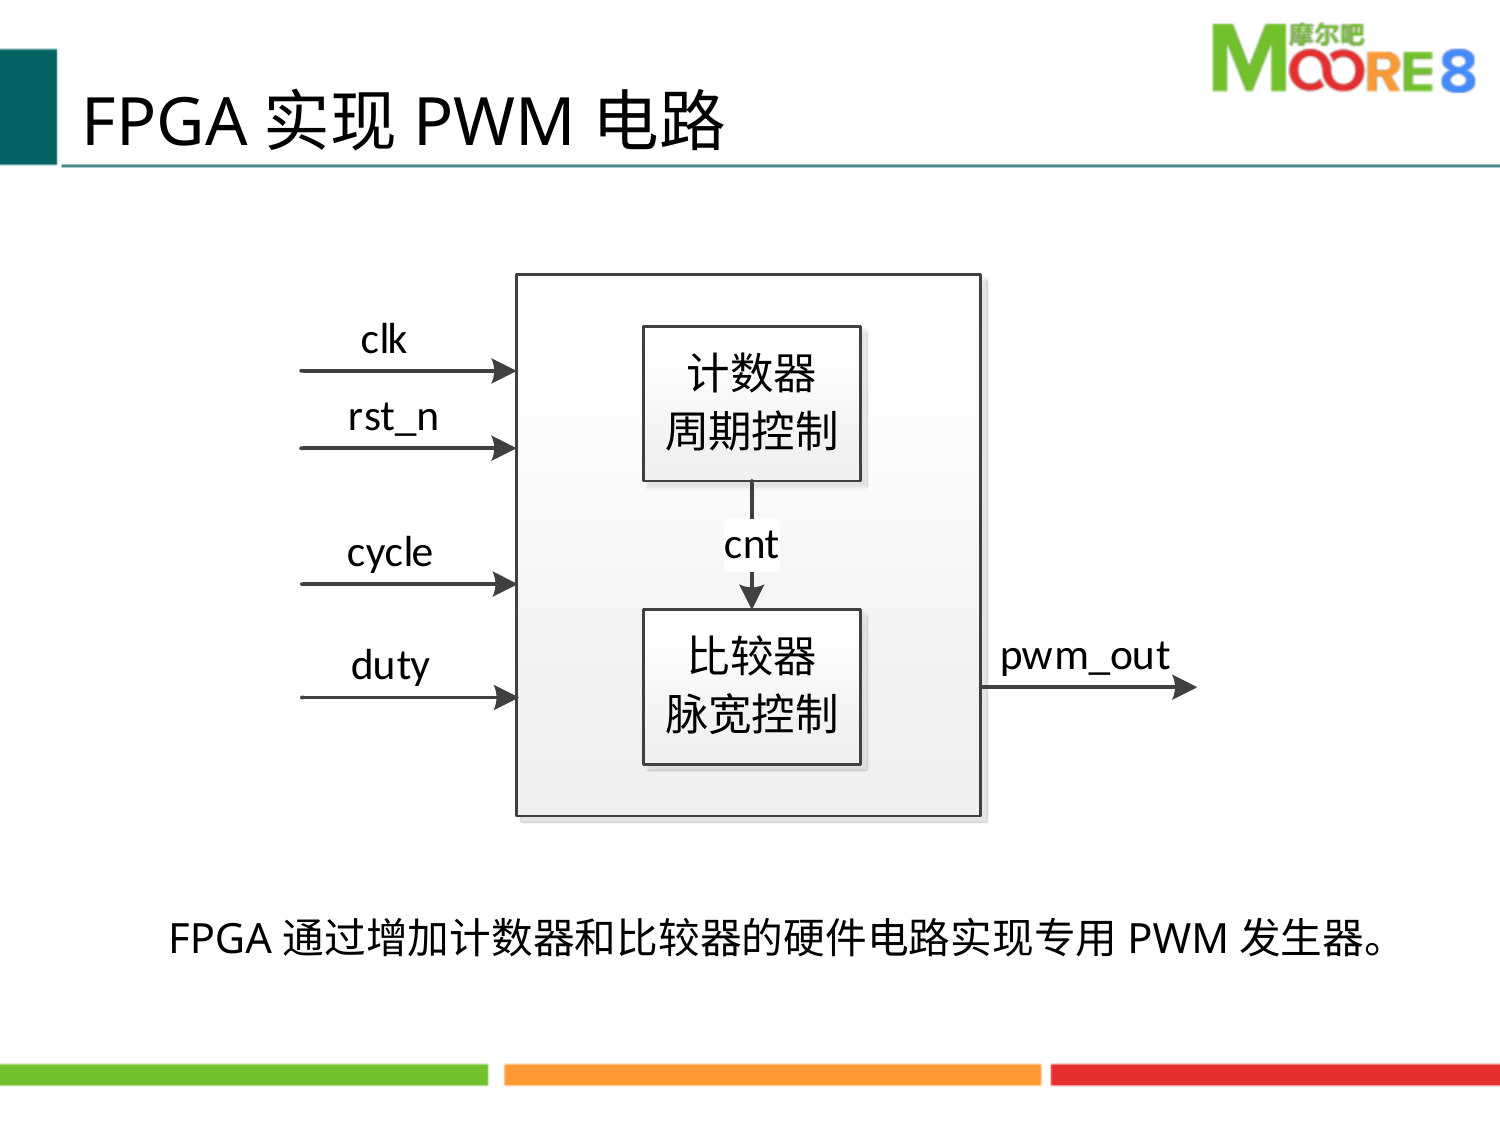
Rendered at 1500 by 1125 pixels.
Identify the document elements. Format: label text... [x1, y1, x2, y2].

text_box FPGA通过增加计数器和比较器的硬件电路实现专用PWM发生器。 [153, 903, 1383, 969]
text_box FPGA实现PWM电路 [66, 59, 1361, 188]
picture [0, 0, 1500, 1125]
